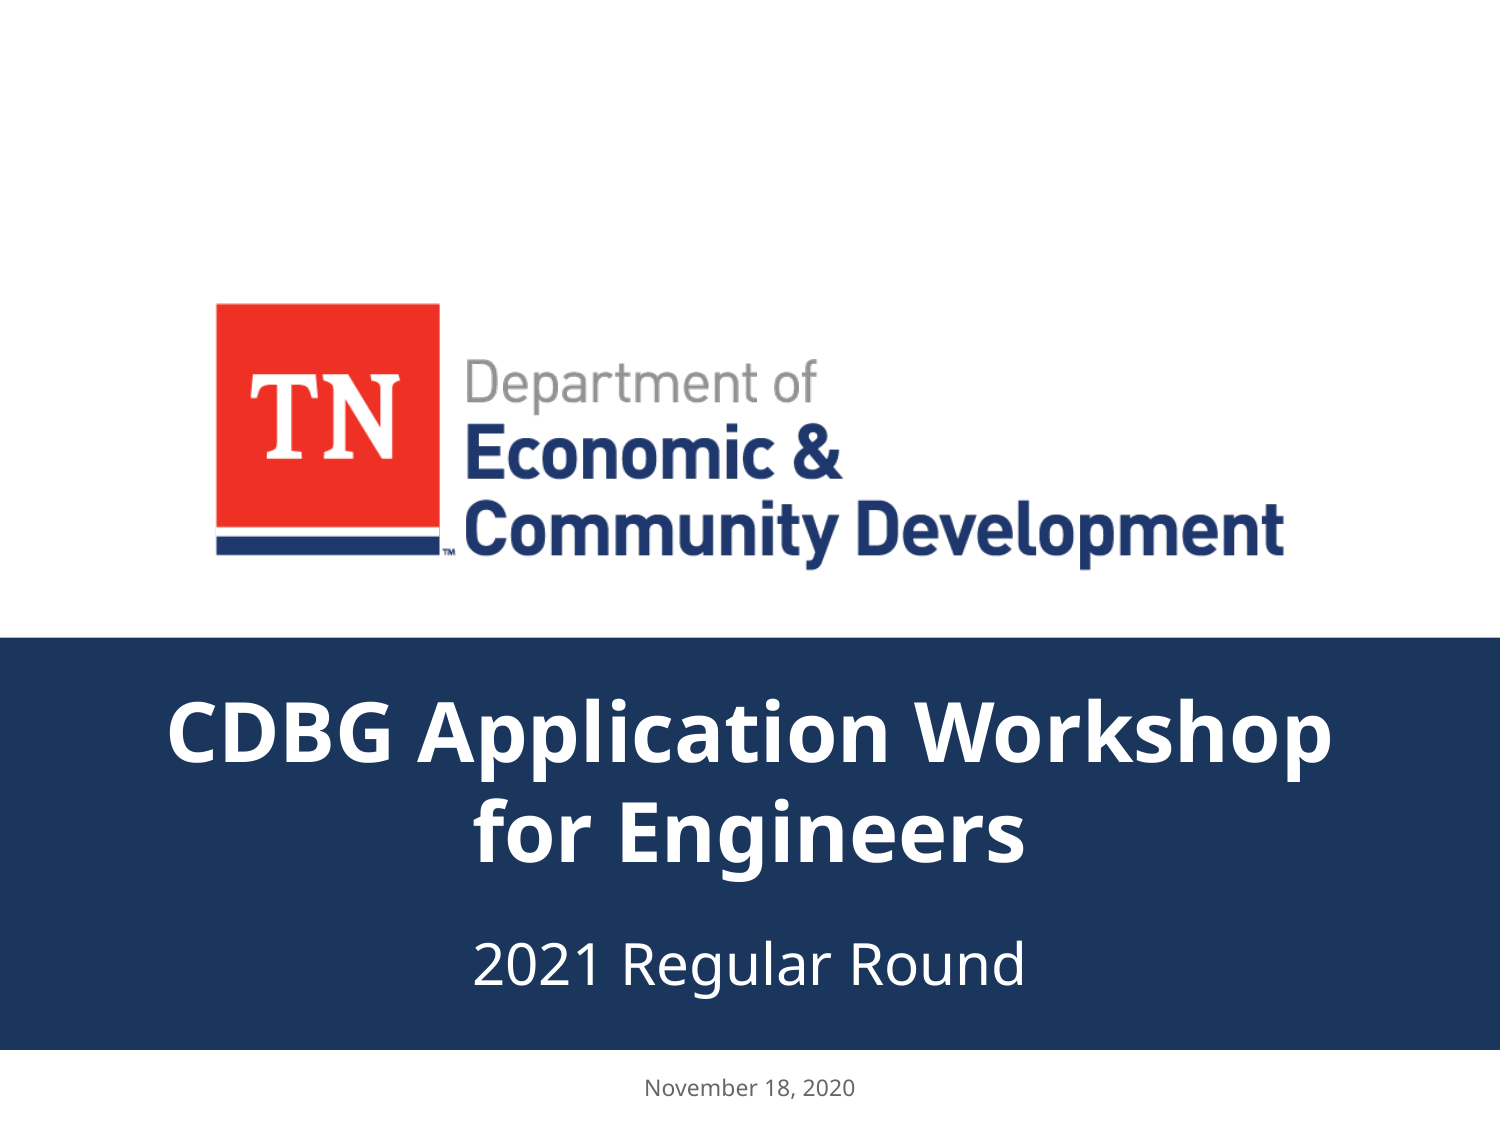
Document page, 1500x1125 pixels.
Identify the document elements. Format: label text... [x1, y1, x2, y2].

picture [187, 249, 1313, 625]
list November 18, 2020 [0, 1050, 1500, 1125]
title CDBG Application Workshop for Engineers [24, 662, 1475, 895]
list 2021 Regular Round [24, 895, 1475, 1030]
